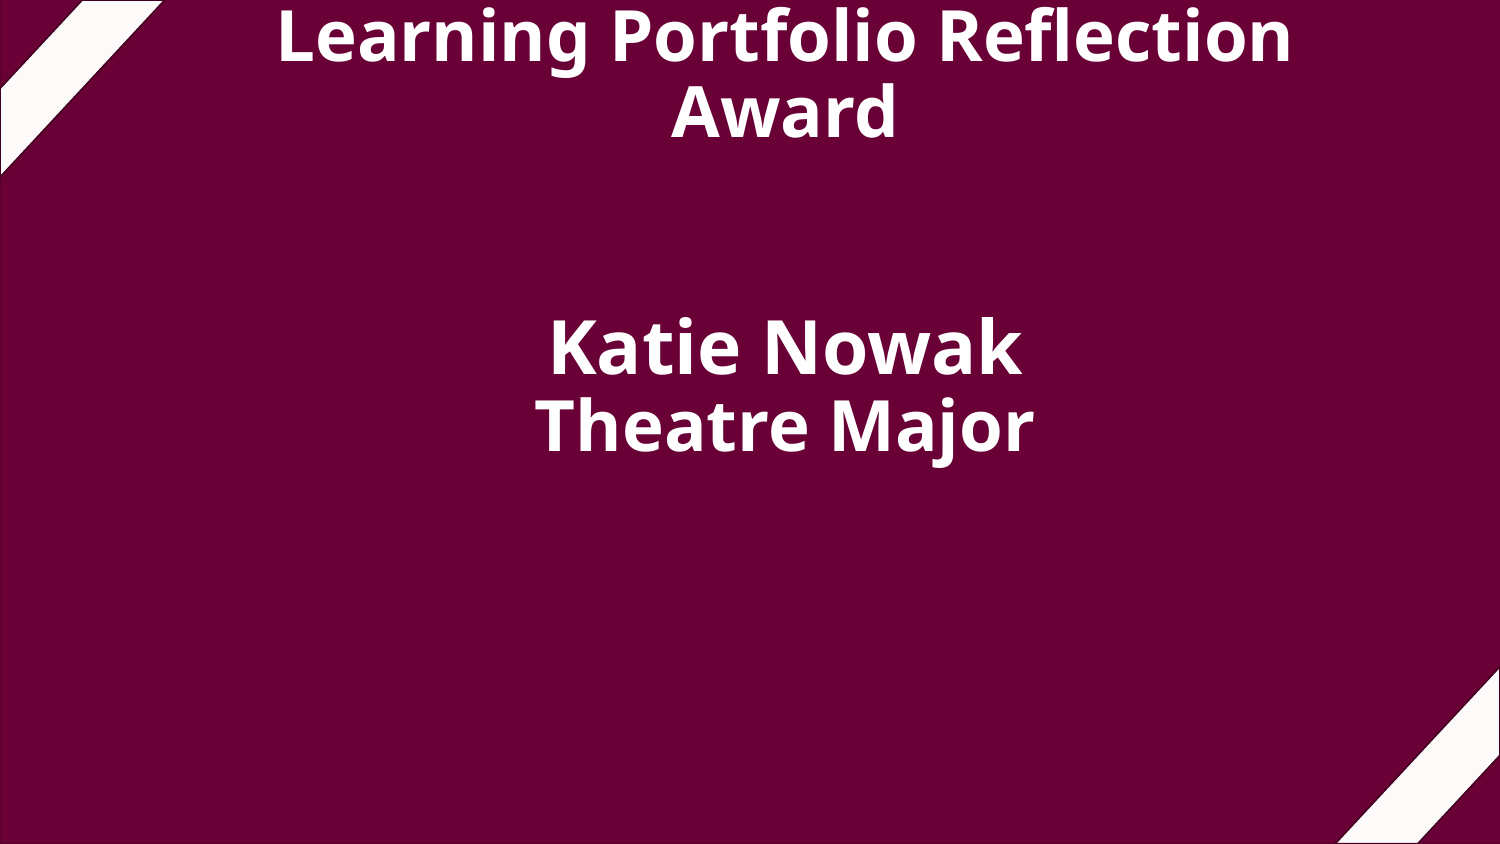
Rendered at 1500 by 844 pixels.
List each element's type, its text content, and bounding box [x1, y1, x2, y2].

title Katie Nowak Theatre Major [161, 303, 1410, 403]
title Learning Portfolio Reflection Award [161, 59, 1410, 159]
